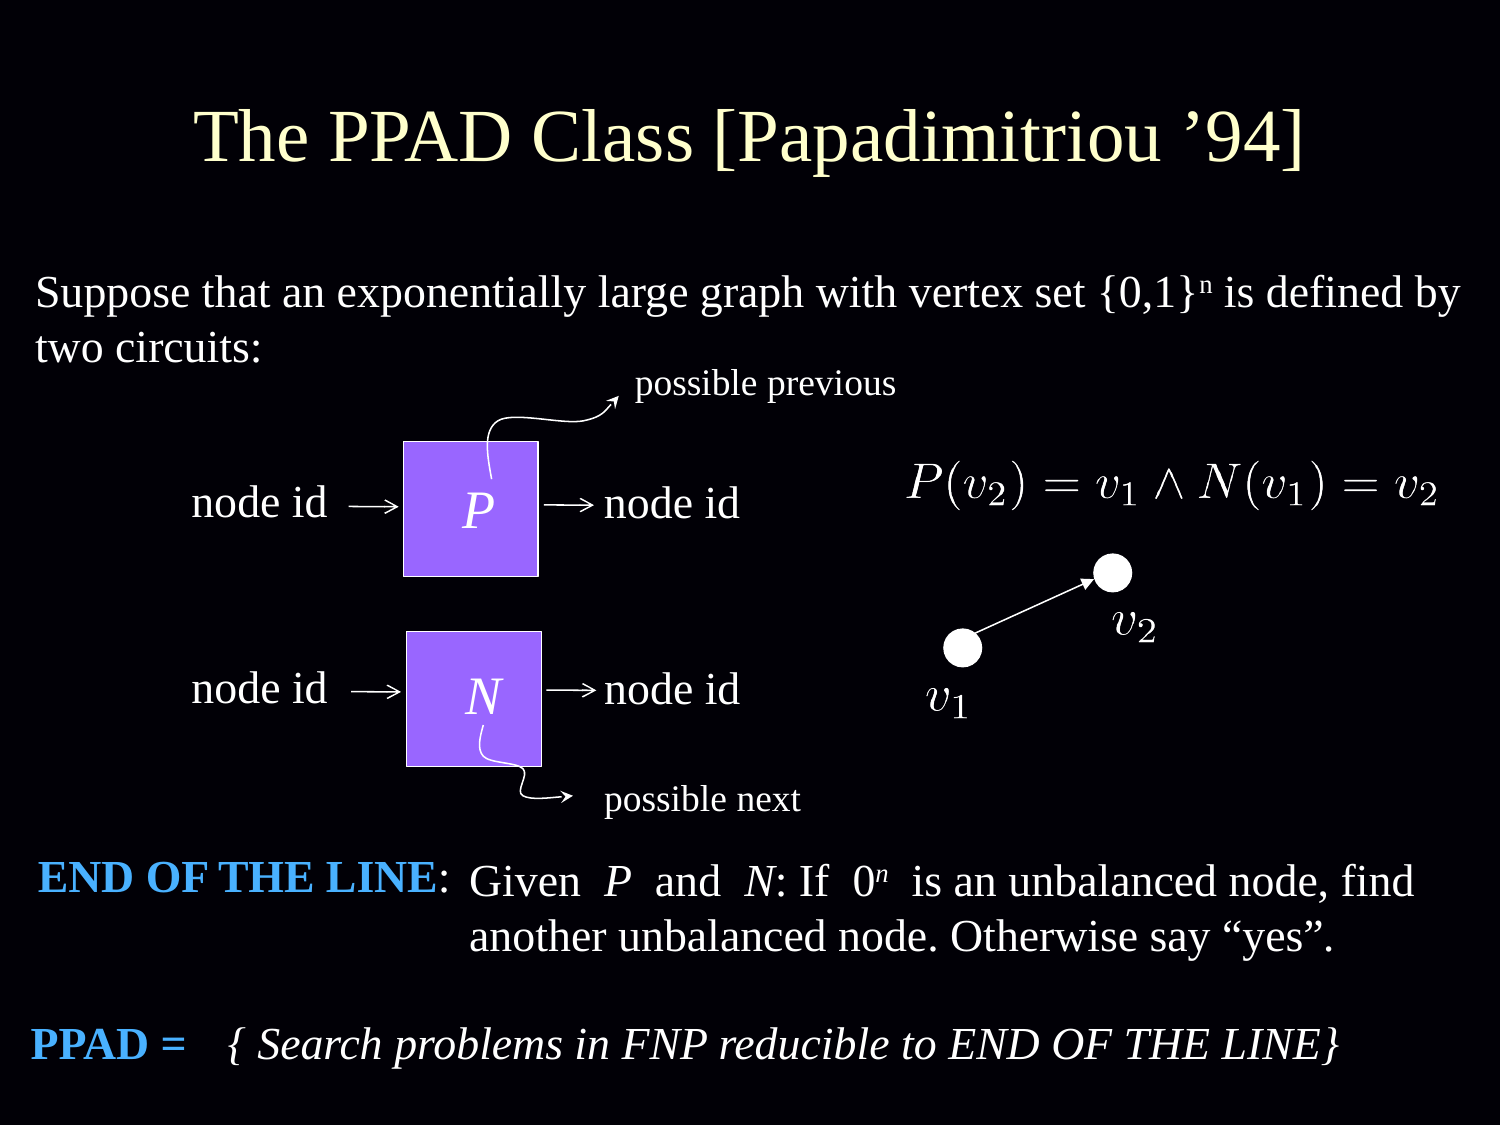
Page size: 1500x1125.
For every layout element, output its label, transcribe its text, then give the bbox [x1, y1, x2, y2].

text_box node id [176, 464, 343, 535]
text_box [403, 441, 539, 577]
text_box END OF THE LINE: [23, 839, 466, 910]
picture [903, 457, 1438, 512]
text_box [1093, 553, 1157, 644]
title The PPAD Class [Papadimitriou ’94] [49, 37, 1451, 226]
text_box node id [176, 650, 343, 721]
text_box [983, 578, 1088, 630]
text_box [924, 628, 982, 721]
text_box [476, 724, 818, 828]
text_box Suppose that an exponentially large graph with vertex set {0,1}n is defined by two circuits: [20, 254, 1500, 379]
text_box Given P and N: If 0n is an unbalanced node, find another unbalanced node. Otherwise say “yes”. [454, 843, 1500, 968]
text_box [19, 1006, 1413, 1078]
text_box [406, 631, 542, 767]
text_box node id [589, 651, 756, 722]
text_box node id [589, 488, 756, 536]
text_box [482, 349, 914, 480]
